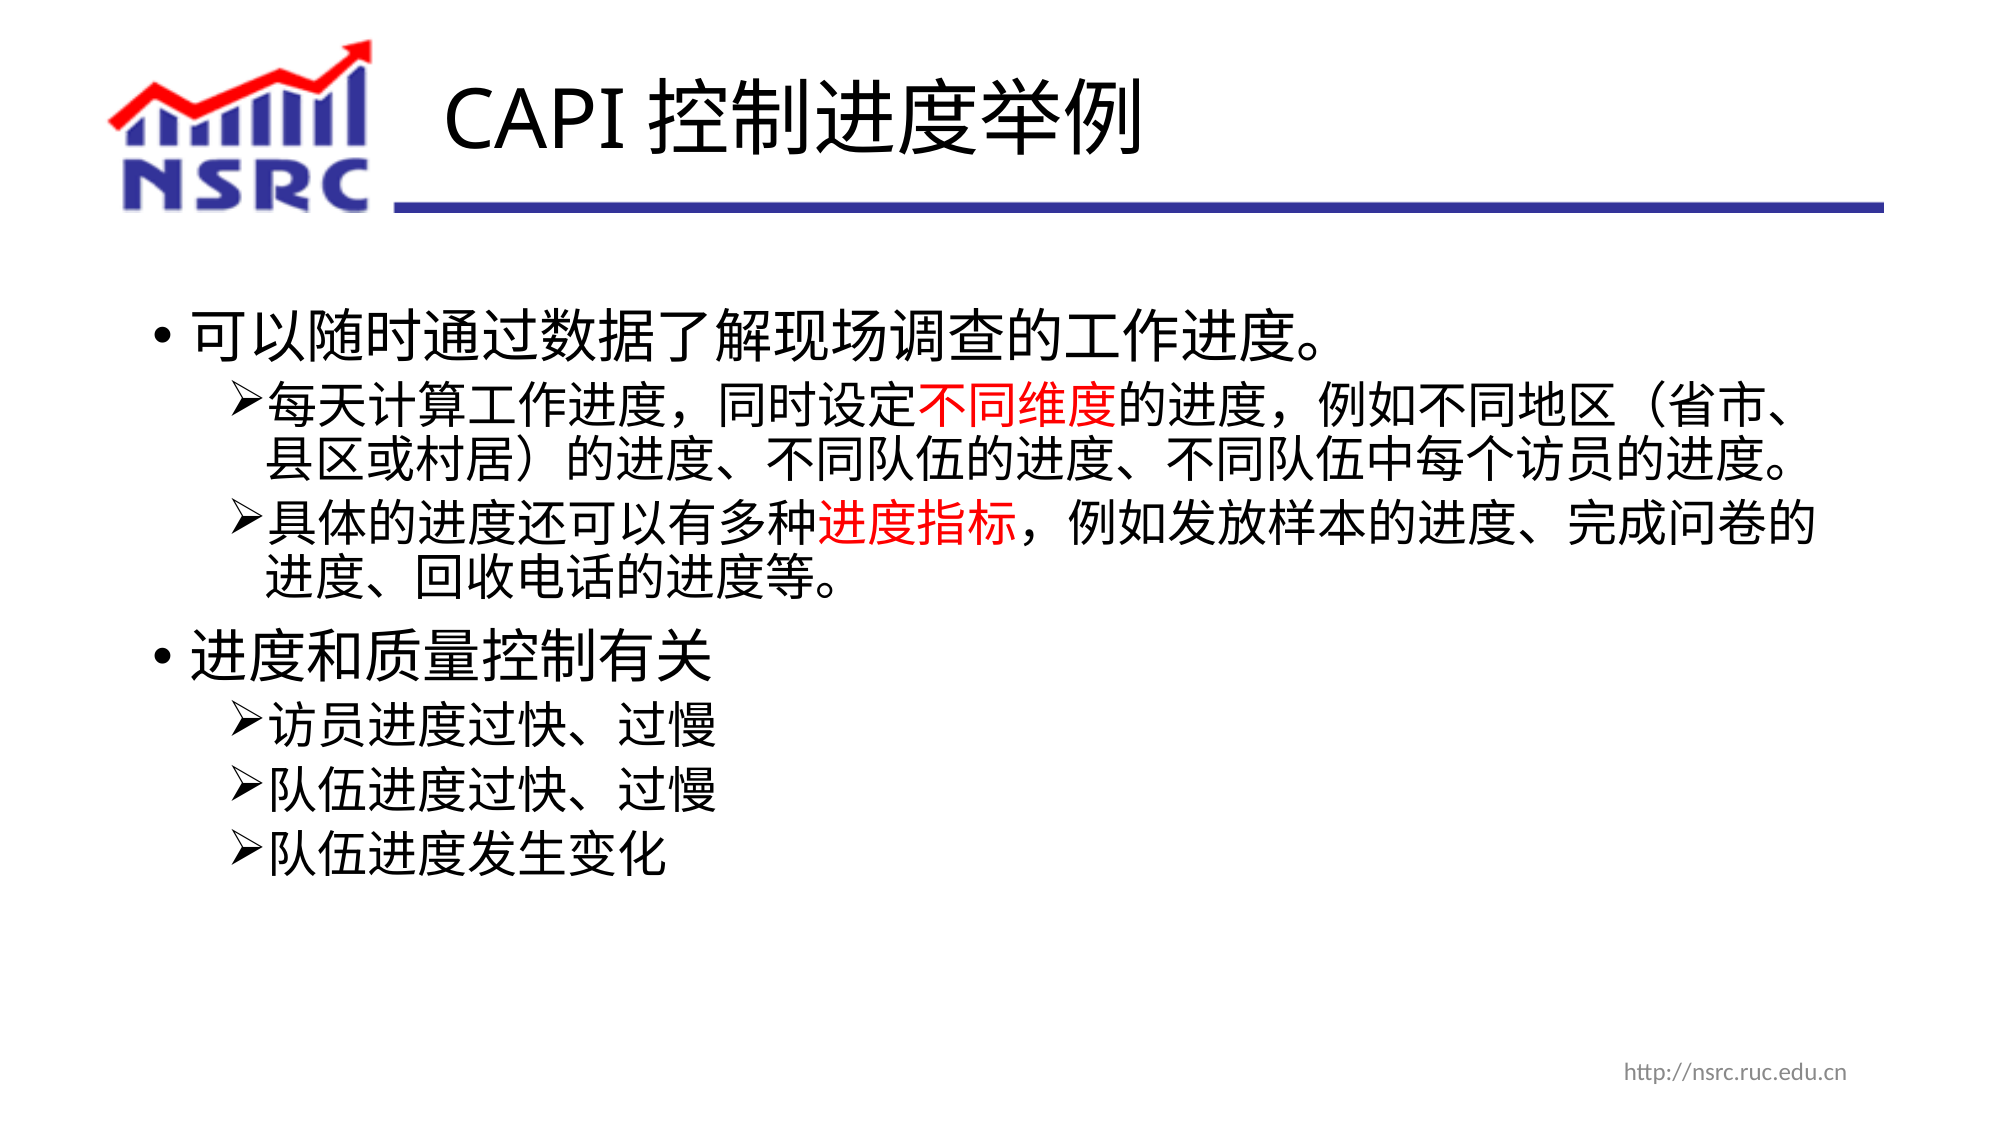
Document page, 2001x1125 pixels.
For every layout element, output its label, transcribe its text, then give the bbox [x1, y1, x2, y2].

picture [99, 30, 1884, 213]
list 可以随时通过数据了解现场调查的工作进度。 每天计算工作进度，同时设定不同维度的进度，例如不同地区（省市、县区或村居）的进度、不同队伍的进度、不同队伍中每个访员的进度。 具体的进度还可以有多种进度指标，例如发放样本的进度、完成问卷的进度、回收电话的进度等。 进度和质量控制有关 访员进度过快、过慢 队伍进度过快、过慢 队伍进度发生变化 [137, 299, 1863, 1014]
title CAPI控制进度举例 [427, 51, 1863, 191]
